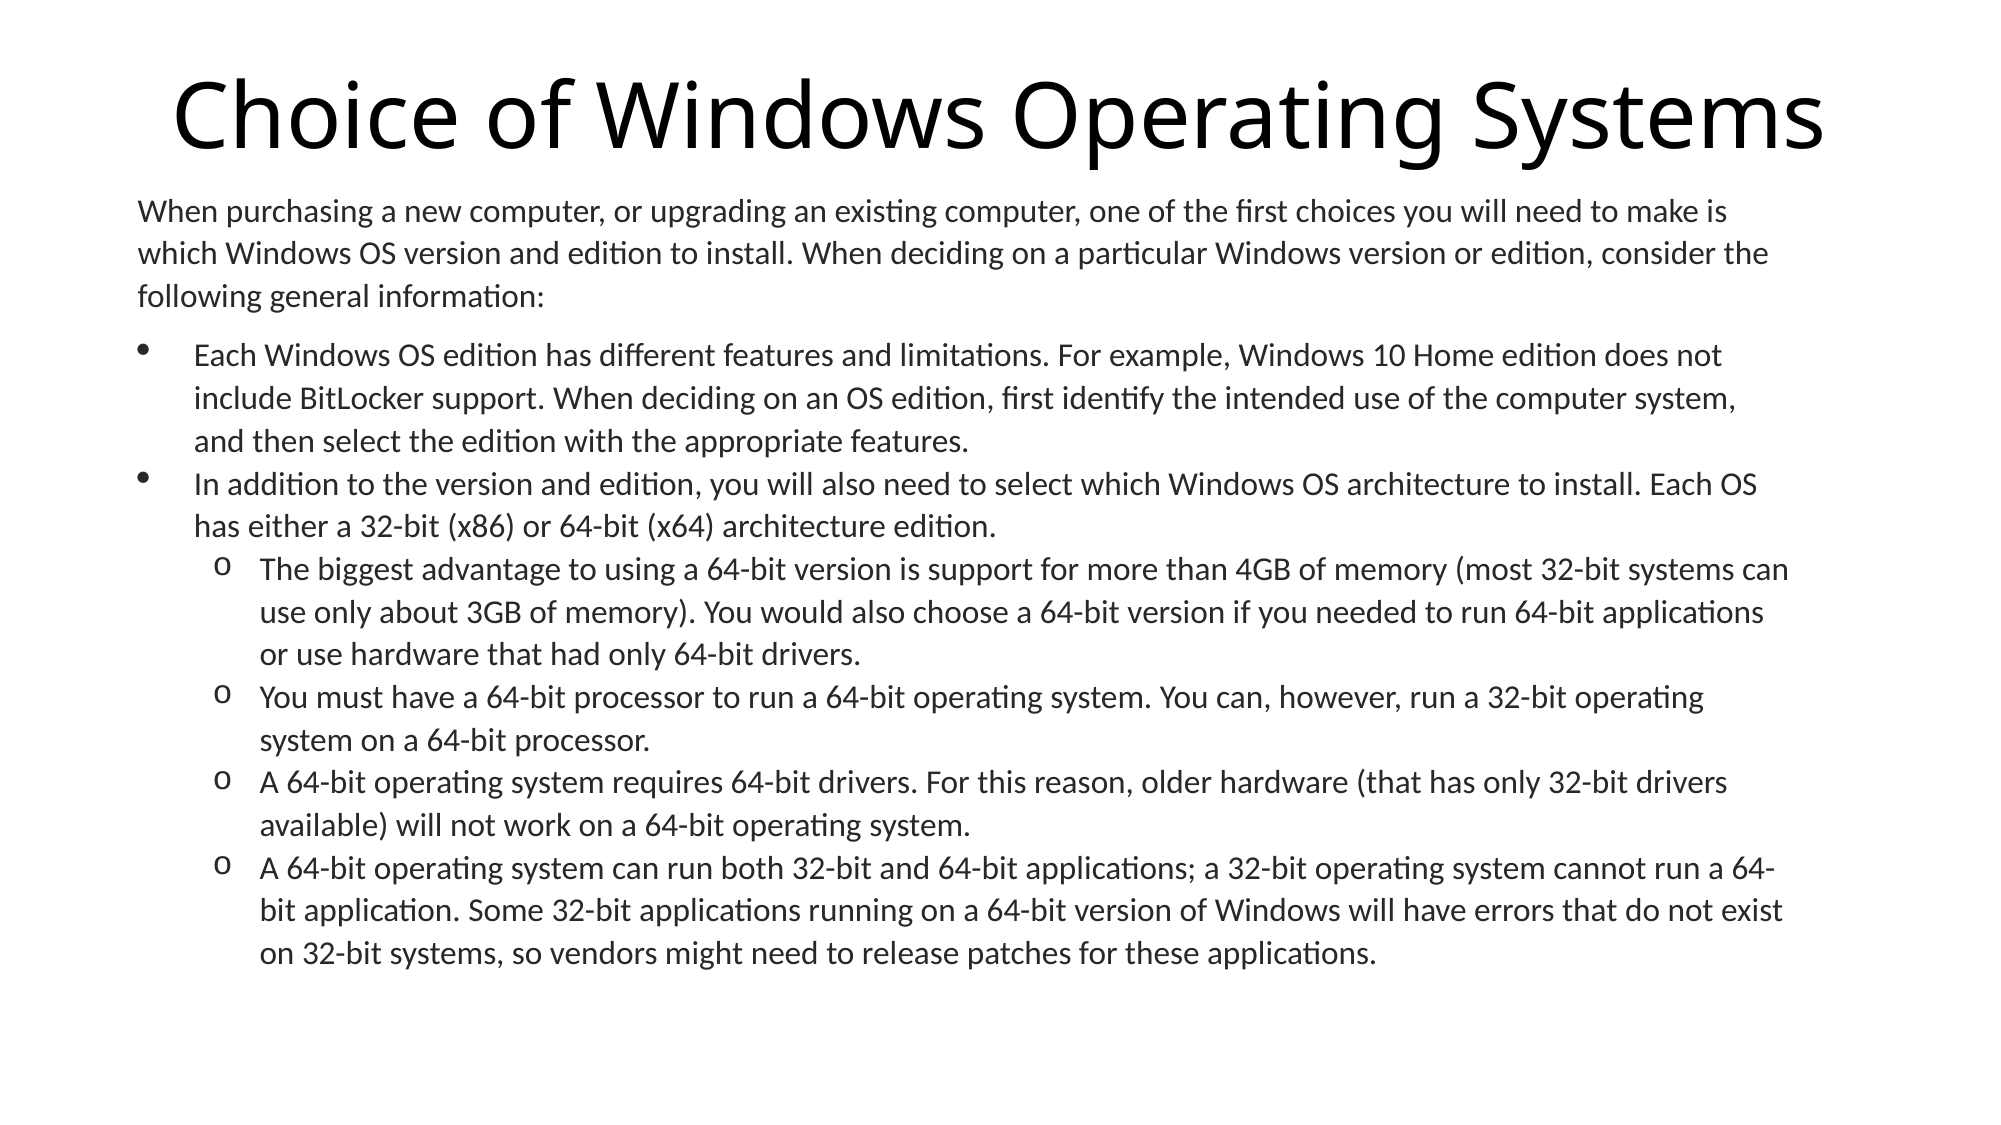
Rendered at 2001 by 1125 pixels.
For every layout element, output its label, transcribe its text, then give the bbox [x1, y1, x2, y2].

title Choice of Windows Operating Systems [137, 59, 1863, 179]
text_box When purchasing a new computer, or upgrading an existing computer, one of the first choices you will need to make is which Windows OS version and edition to install. When deciding on a particular Windows version or edition, consider the following general information: Each Windows OS edition has different features and limitations. For example, Windows 10 Home edition does not include BitLocker support. When deciding on an OS edition, first identify the intended use of the computer system, and then select the edition with the appropriate features. In addition to the version and edition, you will also need to select which Windows OS architecture to install. Each OS has either a 32-bit (x86) or 64-bit (x64) architecture edition. The biggest advantage to using a 64-bit version is support for more than 4GB of memory (most 32-bit systems can use only about 3GB of memory). You would also choose a 64-bit version if you needed to run 64-bit applications or use hardware that had only 64-bit drivers. You must have a 64-bit processor to run a 64-bit operating system. You can, however, run a 32-bit operating system on a 64-bit processor. A 64-bit operating system requires 64-bit drivers. For this reason, older hardware (that has only 32-bit drivers available) will not work on a 64-bit operating system. A 64-bit operating system can run both 32-bit and 64-bit applications; a 32-bit operating system cannot run a 64-bit application. Some 32-bit applications running on a 64-bit version of Windows will have errors that do not exist on 32-bit systems, so vendors might need to release patches for these applications. [122, 178, 1810, 979]
